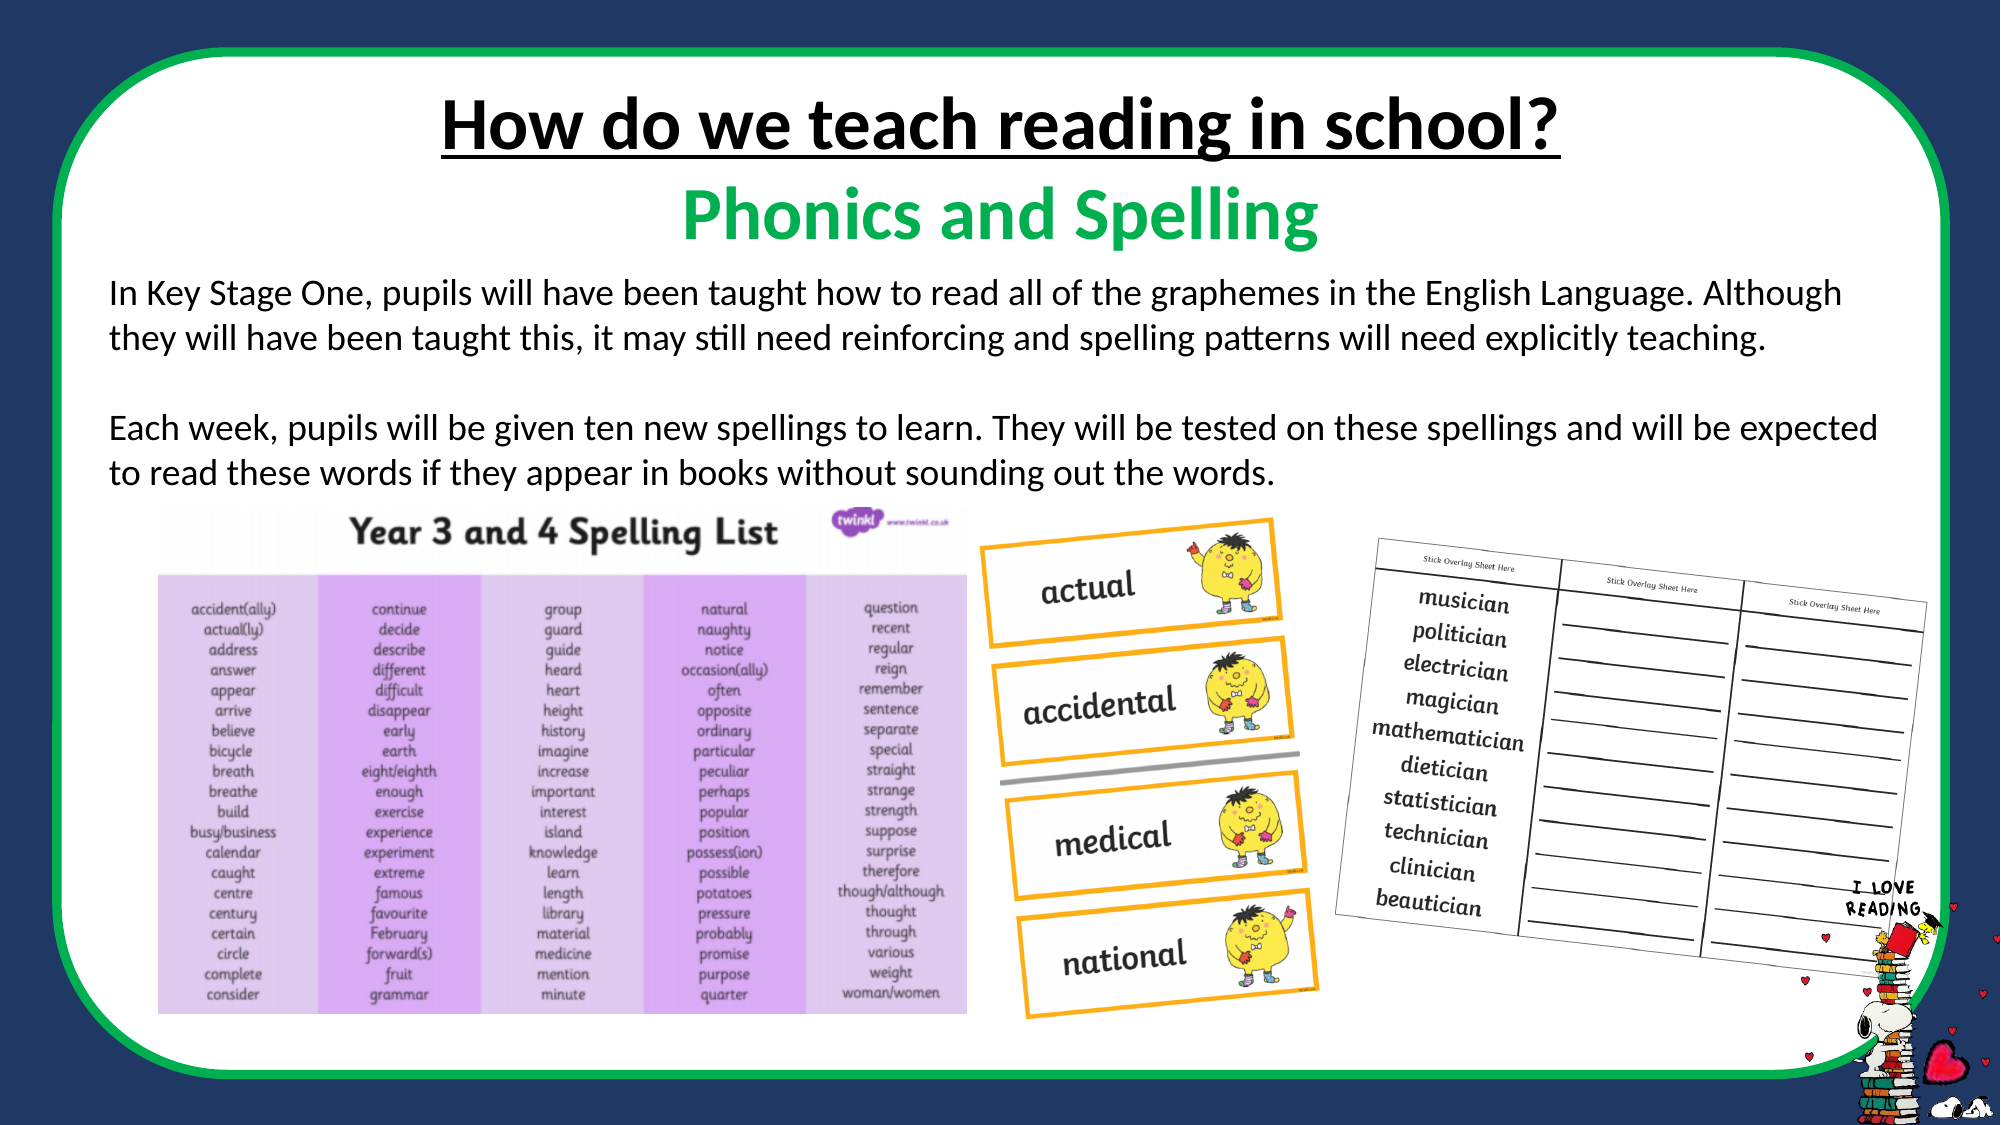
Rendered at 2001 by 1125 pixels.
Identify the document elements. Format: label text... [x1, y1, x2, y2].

picture [977, 516, 1323, 1019]
text_box In Key Stage One, pupils will have been taught how to read all of the graphemes in the English Language. Although they will have been taught this, it may still need reinforcing and spelling patterns will need explicitly teaching. Each week, pupils will be given ten new spellings to learn. They will be tested on these spellings and will be expected to read these words if they appear in books without sounding out the words. [94, 260, 1908, 500]
text_box Children who read books often at age 10 and more than once a week at age 16 gain higher results in maths, vocabulary and spelling tests at age 16 than those who read less regularly [55, 50, 1947, 1076]
picture [158, 507, 967, 1014]
picture [1334, 536, 2000, 1125]
text_box How do we teach reading in school? Phonics and Spelling [248, 67, 1754, 260]
